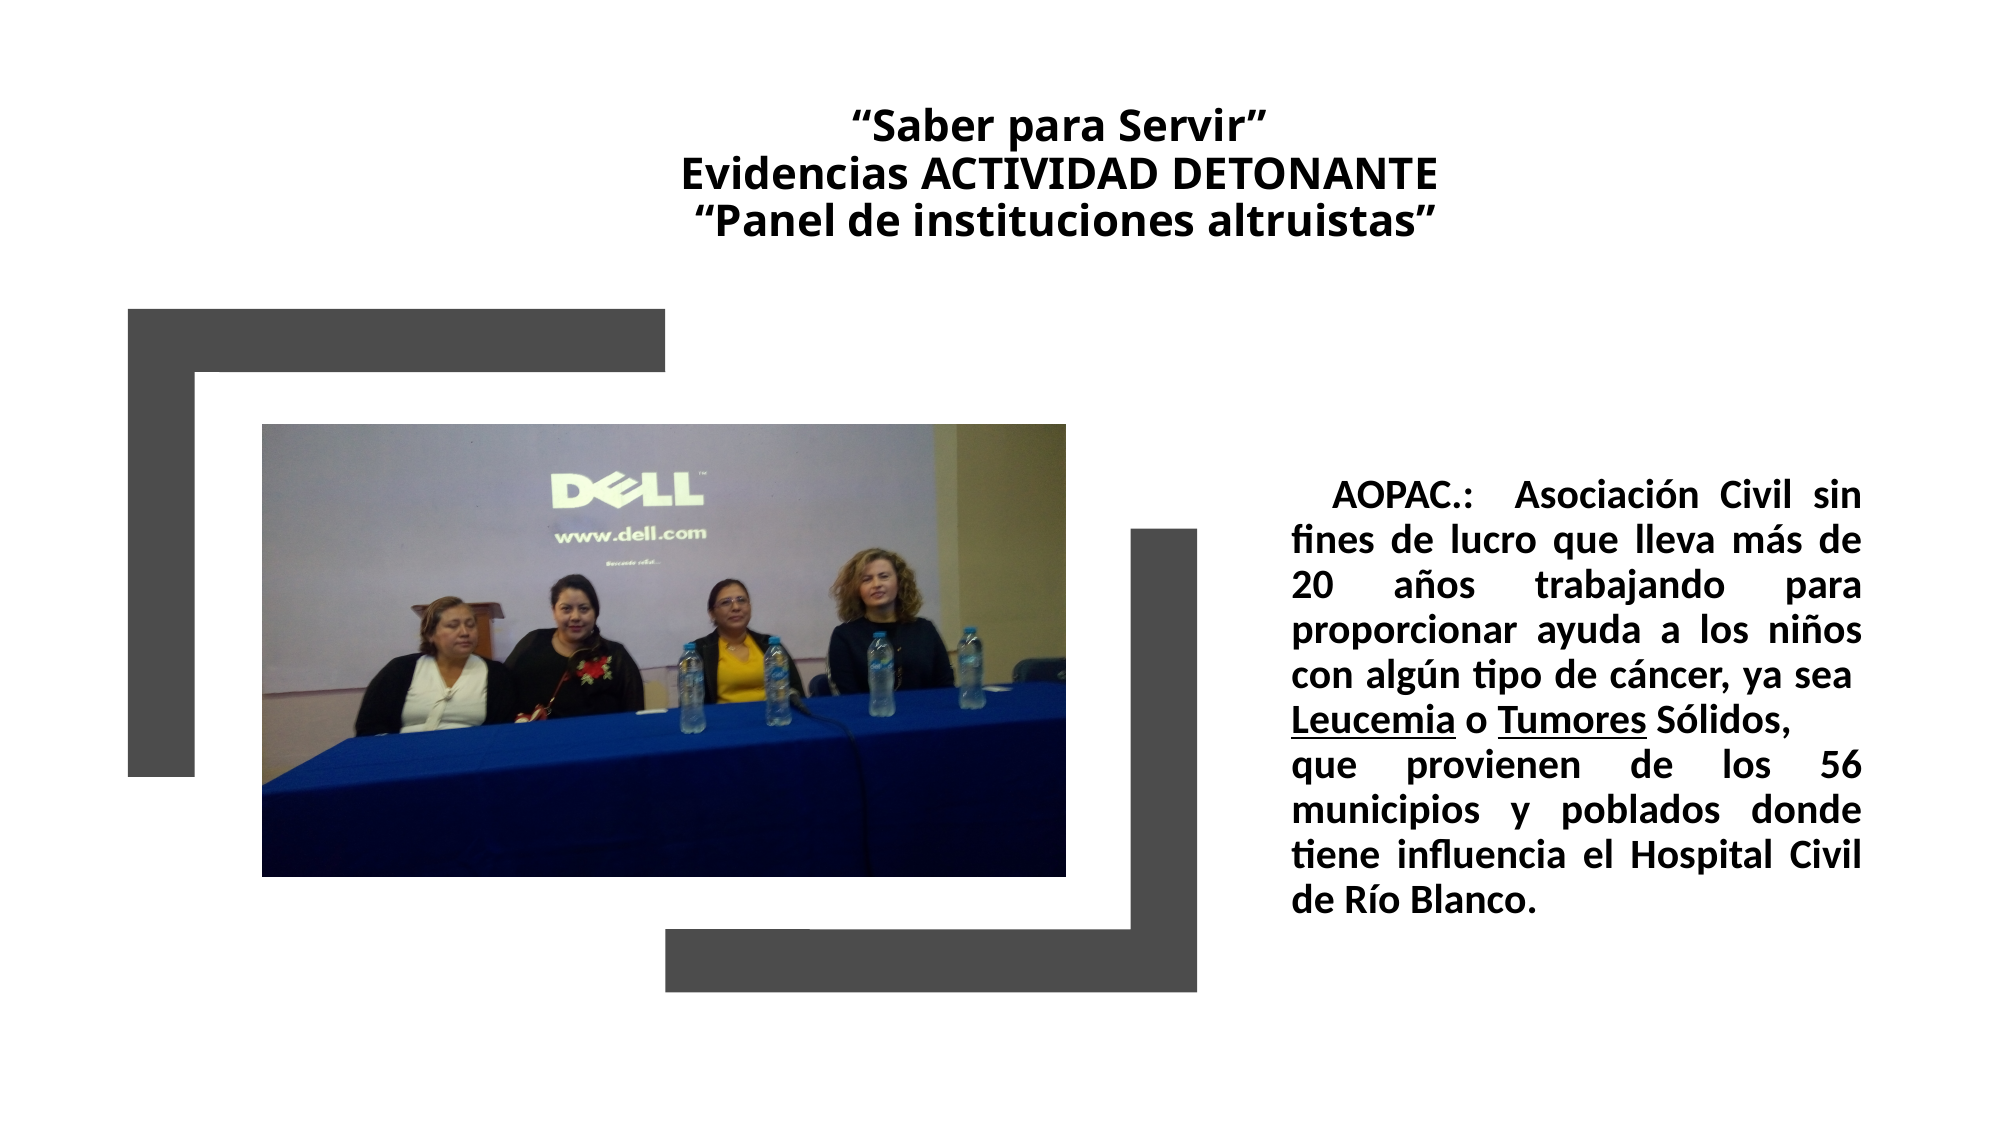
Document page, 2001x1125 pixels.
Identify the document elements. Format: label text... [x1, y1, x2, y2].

picture [262, 424, 1066, 877]
text_box [127, 308, 666, 777]
text_box [665, 528, 1198, 993]
list AOPAC.: Asociación Civil sin fines de lucro que lleva más de 20 años trabajando para proporcionar ayuda a los niños con algún tipo de cáncer, ya sea Leucemia o Tumores Sólidos, que provienen de los 56 municipios y poblados donde tiene influencia el Hospital Civil de Río Blanco. [1276, 373, 1878, 1023]
title “Saber para Servir” Evidencias ACTIVIDAD DETONANTE “Panel de instituciones altruistas” [248, 84, 1872, 254]
